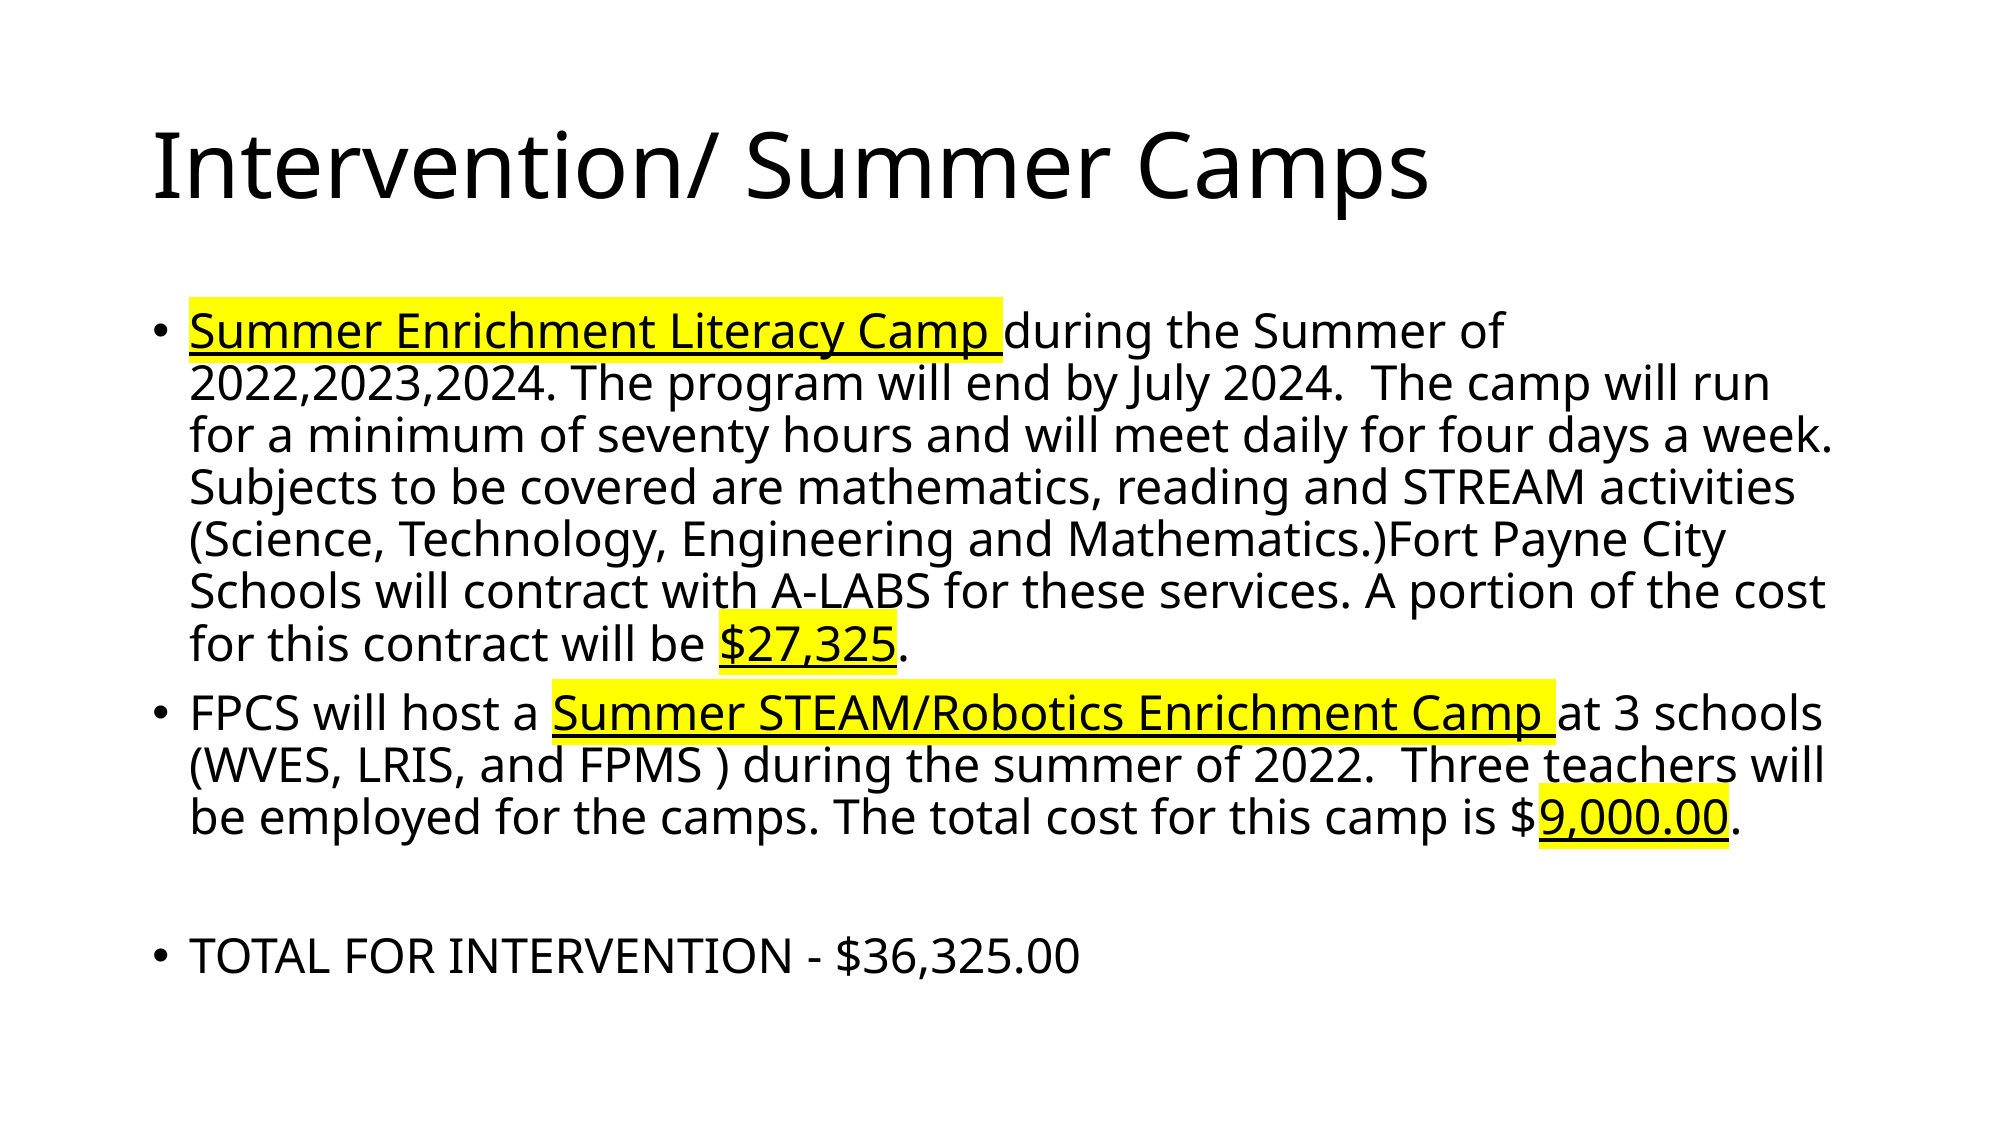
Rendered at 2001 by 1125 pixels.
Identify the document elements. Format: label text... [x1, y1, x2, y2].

title Intervention/ Summer Camps [137, 59, 1863, 278]
list Summer Enrichment Literacy Camp during the Summer of 2022,2023,2024. The program will end by July 2024. The camp will run for a minimum of seventy hours and will meet daily for four days a week. Subjects to be covered are mathematics, reading and STREAM activities (Science, Technology, Engineering and Mathematics.)Fort Payne City Schools will contract with A-LABS for these services. A portion of the cost for this contract will be $27,325. FPCS will host a Summer STEAM/Robotics Enrichment Camp at 3 schools (WVES, LRIS, and FPMS ) during the summer of 2022. Three teachers will be employed for the camps. The total cost for this camp is $9,000.00. TOTAL FOR INTERVENTION - $36,325.00 [137, 299, 1863, 1014]
